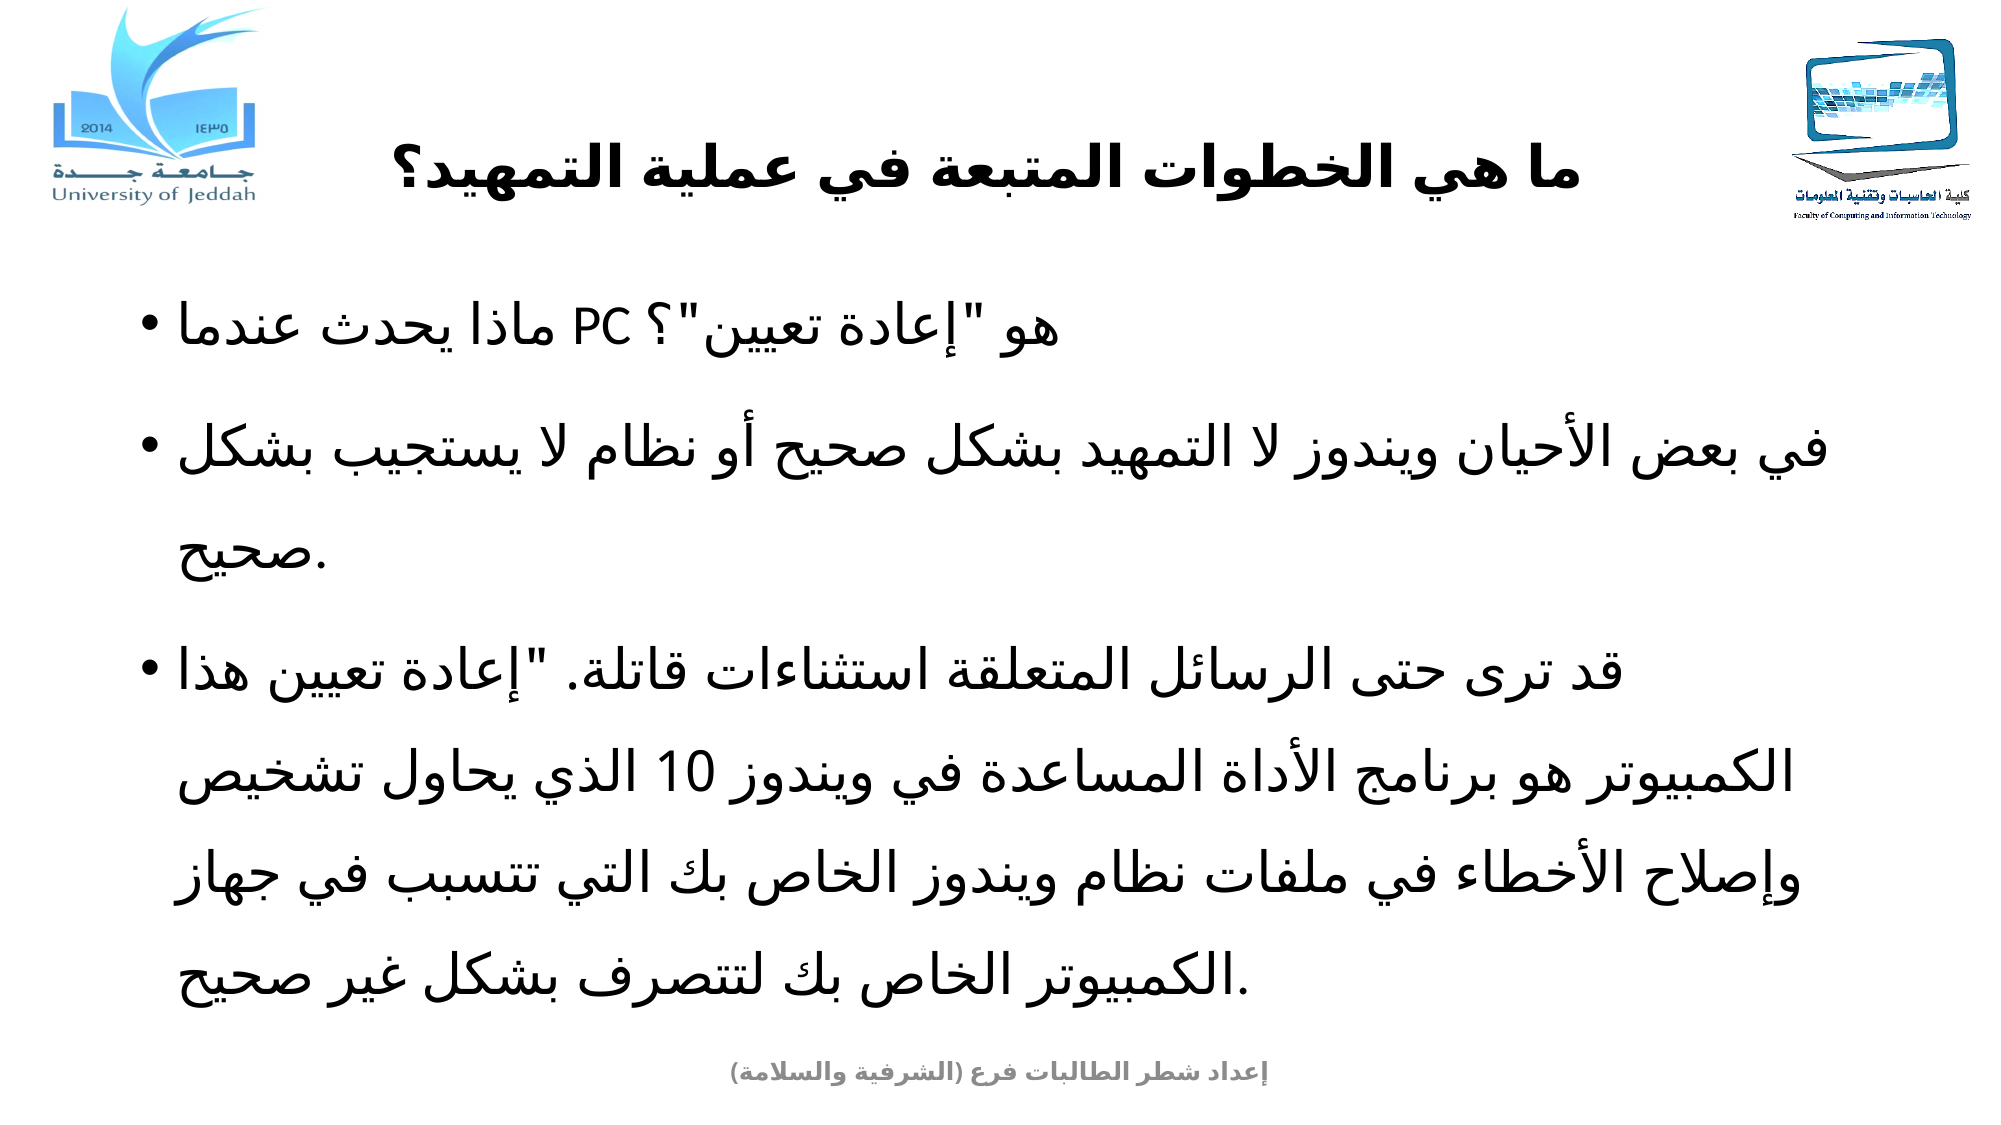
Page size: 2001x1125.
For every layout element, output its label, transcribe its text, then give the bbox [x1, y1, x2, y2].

footer إعداد شطر الطالبات فرع (الشرفية والسلامة) [662, 1042, 1338, 1103]
picture [1777, 33, 1977, 232]
picture [25, 2, 286, 212]
title ما هي الخطوات المتبعة في عملية التمهيد؟ [48, 59, 1927, 278]
list ماذا يحدث عندما PC هو "إعادة تعيين"؟ في بعض الأحيان ويندوز لا التمهيد بشكل صحيح أو نظام لا يستجيب بشكل صحيح. قد ترى حتى الرسائل المتعلقة استثناءات قاتلة. "إعادة تعيين هذا الكمبيوتر هو برنامج الأداة المساعدة في ويندوز 10 الذي يحاول تشخيص وإصلاح الأخطاء في ملفات نظام ويندوز الخاص بك التي تتسبب في جهاز الكمبيوتر الخاص بك لتتصرف بشكل غير صحيح. [125, 246, 1851, 1020]
